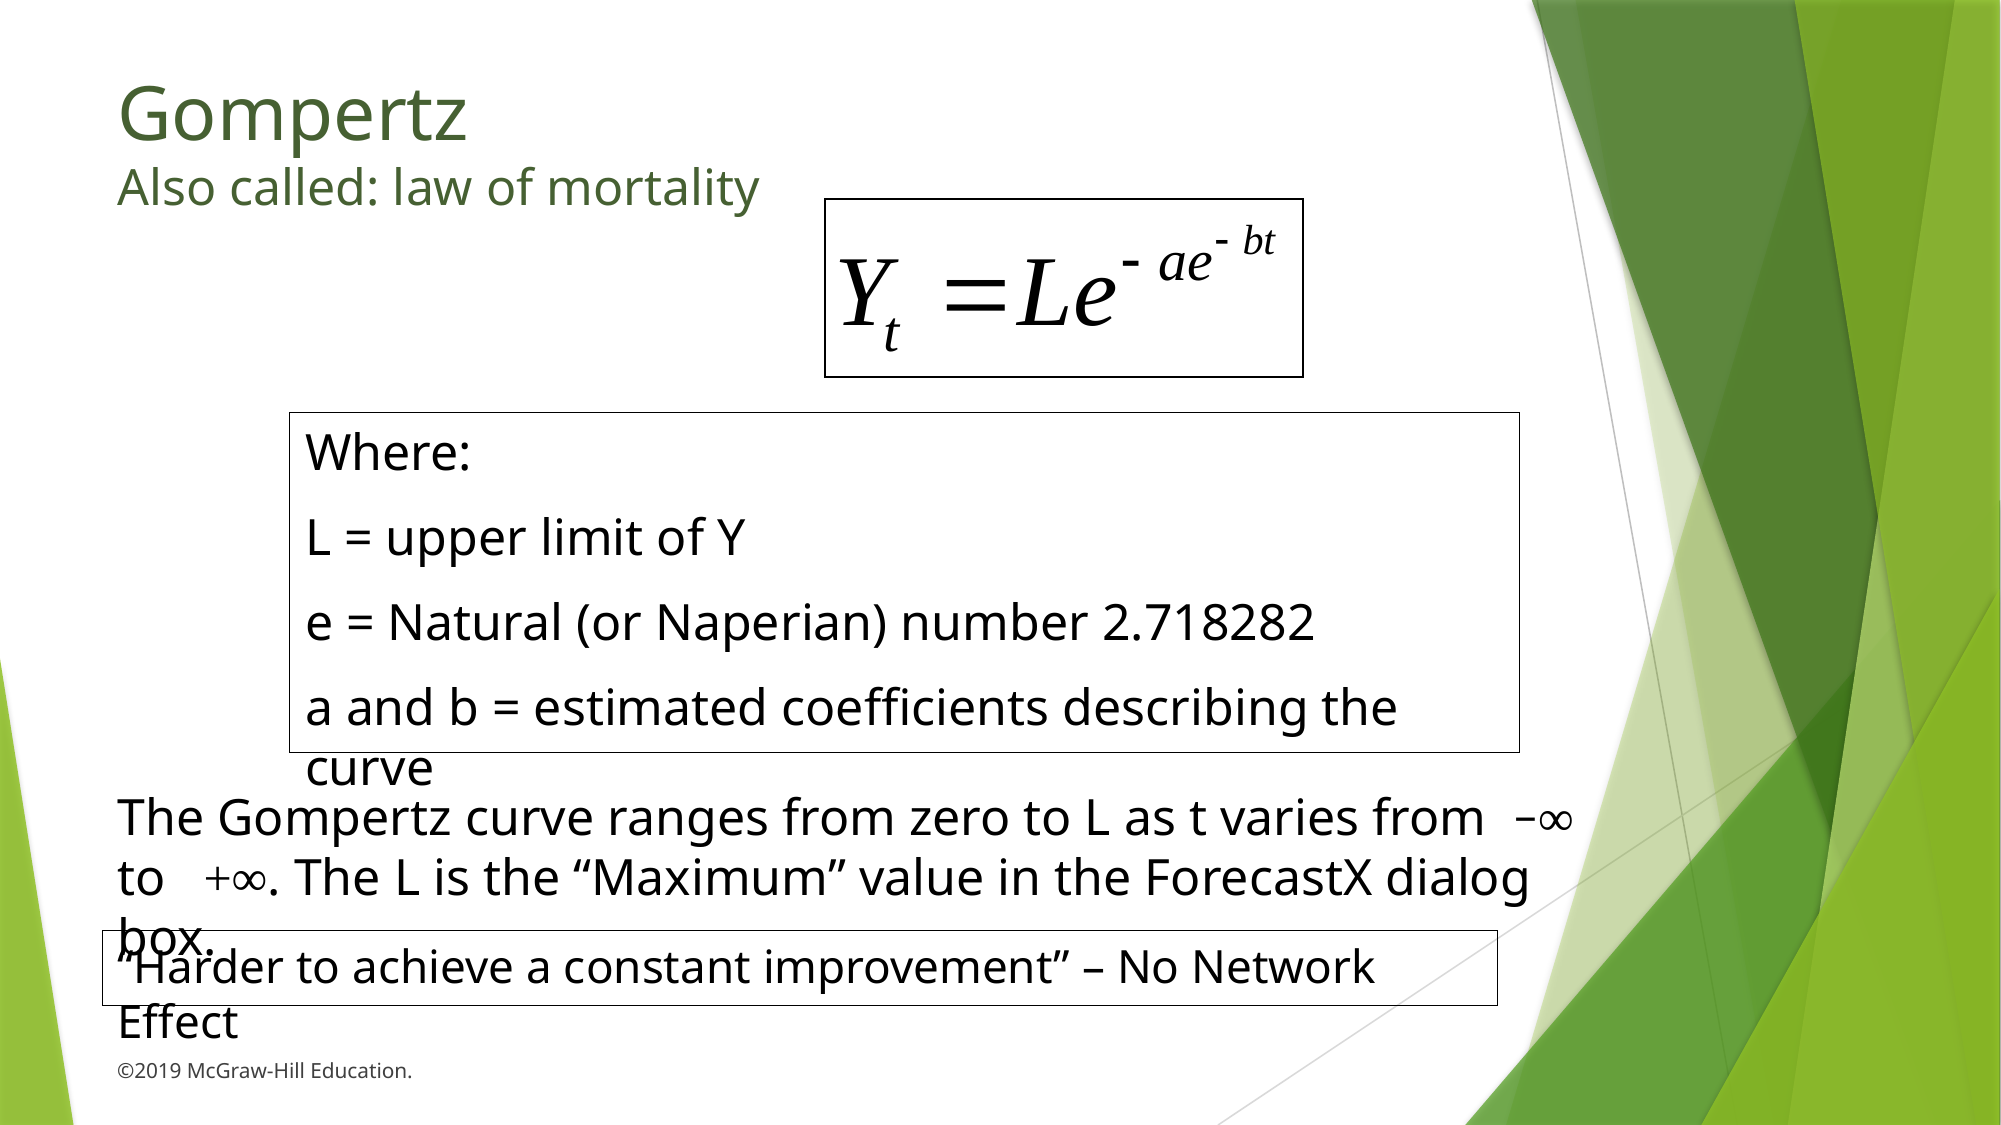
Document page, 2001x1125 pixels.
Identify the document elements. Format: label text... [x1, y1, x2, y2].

title Gompertz Also called: law of mortality [102, 58, 1603, 254]
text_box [825, 199, 1303, 376]
list Where: L = upper limit of Y e = Natural (or Naperian) number 2.718282 a and b = estimated coefficients describing the curve [289, 412, 1520, 753]
list “Harder to achieve a constant improvement” – No Network Effect [102, 930, 1498, 1006]
list The Gompertz curve ranges from zero to L as t varies from −∞ to +∞. The L is the “Maximum” value in the ForecastX dialog box. [102, 778, 1626, 913]
